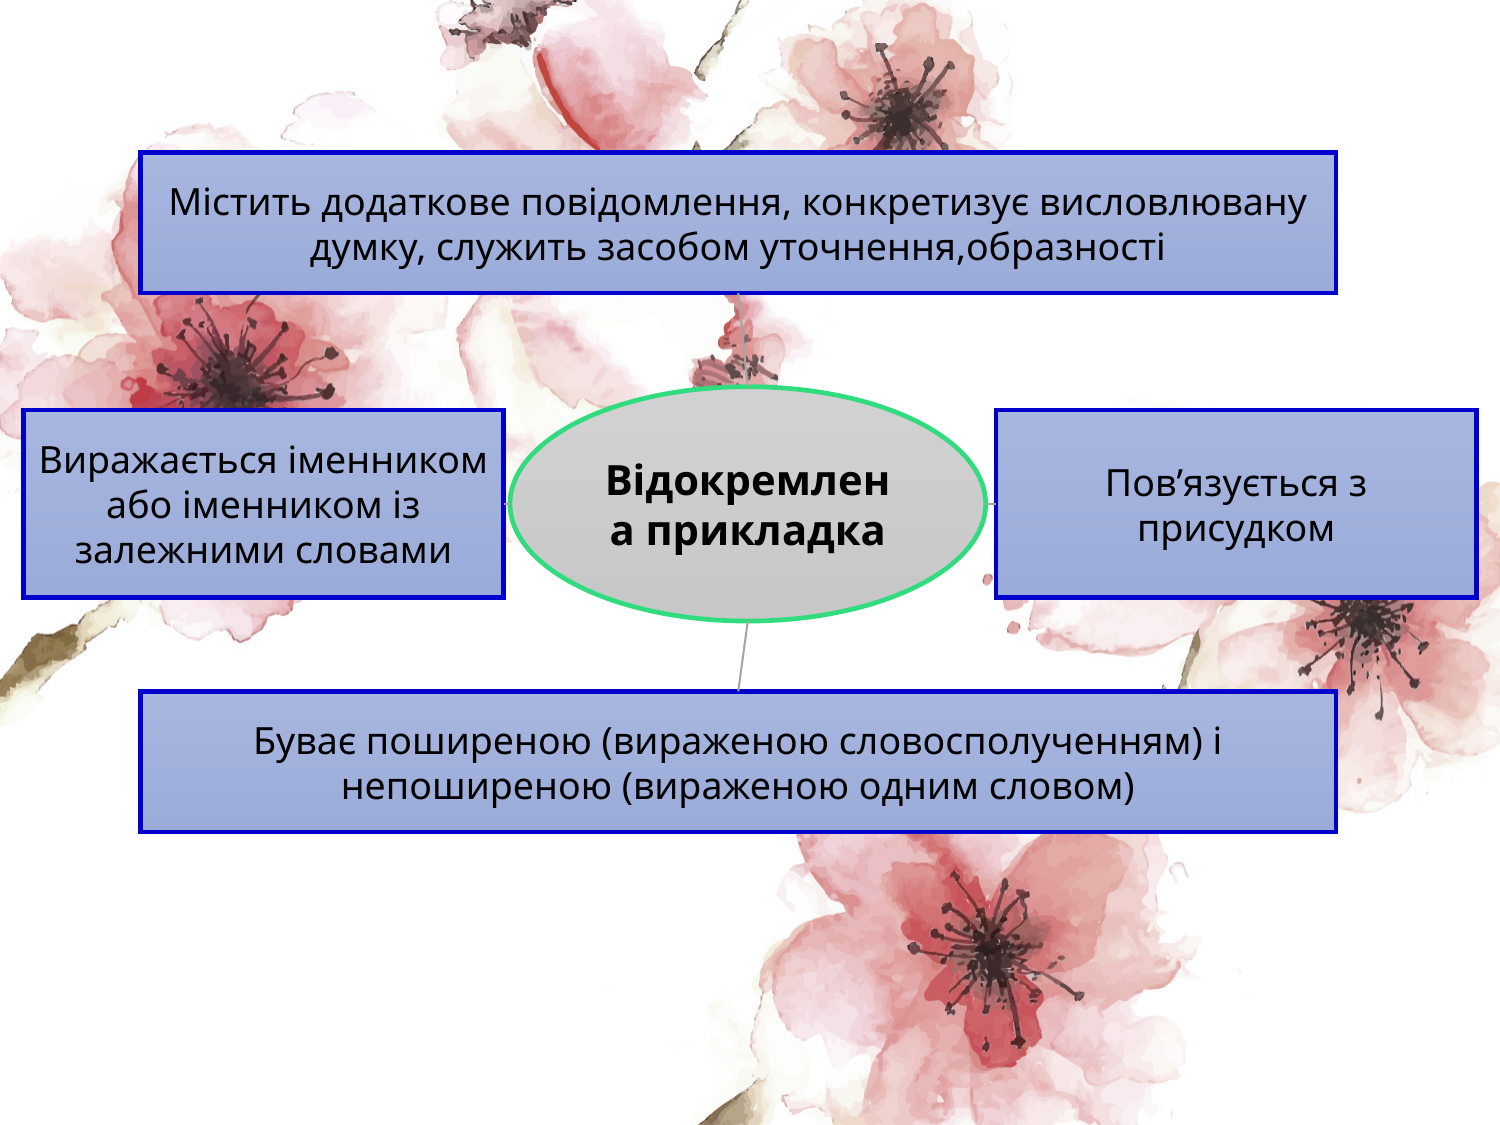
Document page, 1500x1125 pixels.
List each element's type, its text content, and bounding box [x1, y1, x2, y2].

text_box Виражається іменником або іменником із залежними словами [23, 410, 504, 598]
text_box Відокремлена прикладка [509, 386, 987, 622]
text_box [738, 292, 748, 387]
picture [0, 0, 1500, 1125]
text_box Пов’язується з присудком [995, 410, 1477, 598]
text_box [738, 621, 748, 692]
text_box Буває поширеною (вираженою словосполученням) і непоширеною (вираженою одним словом) [140, 691, 1336, 833]
text_box Містить додаткове повідомлення, конкретизує висловлювану думку, служить засобом уточнення,образності [140, 152, 1336, 293]
